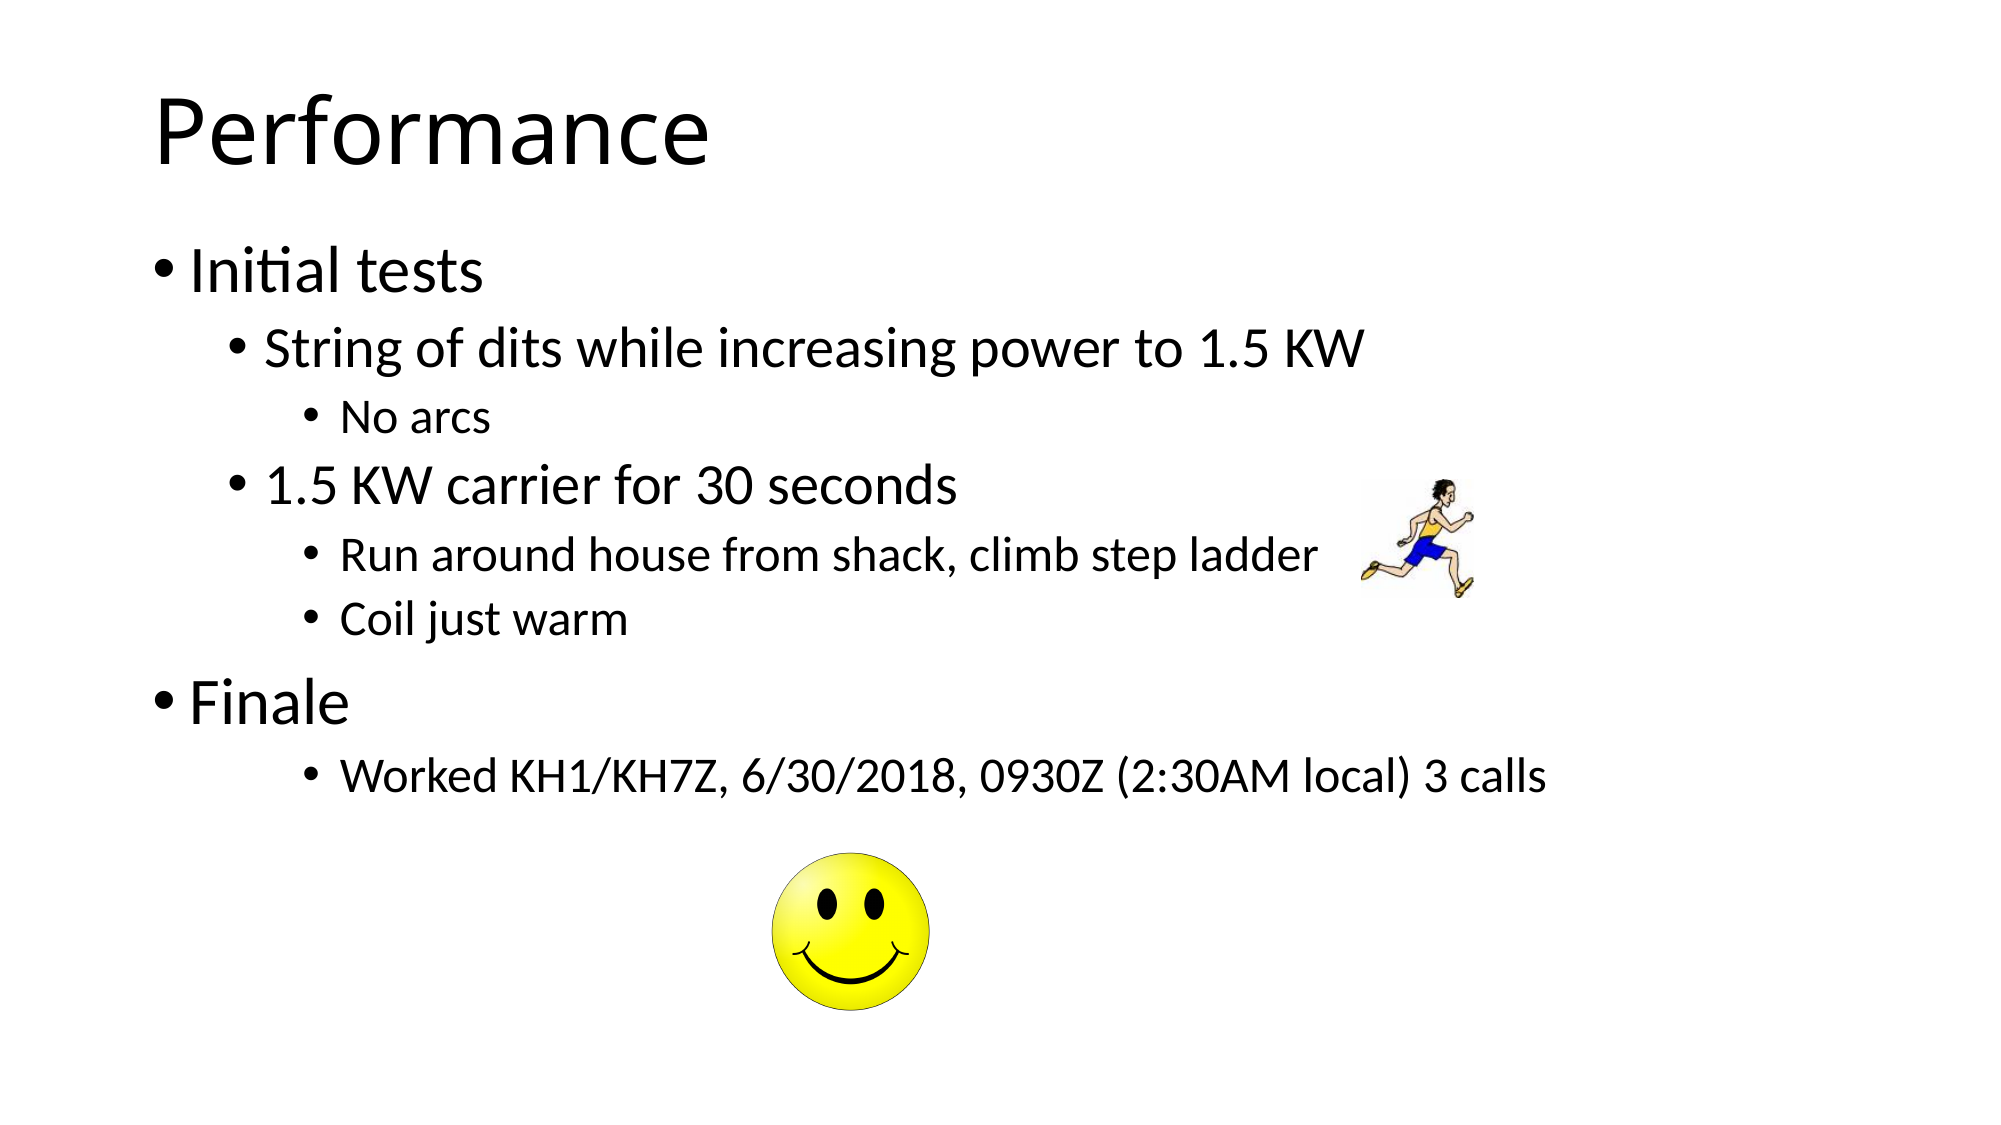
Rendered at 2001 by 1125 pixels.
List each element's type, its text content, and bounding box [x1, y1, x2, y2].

title Performance [137, 59, 1863, 209]
picture [1361, 479, 1474, 598]
list Initial tests String of dits while increasing power to 1.5 KW No arcs 1.5 KW carrier for 30 seconds Run around house from shack, climb step ladder r Coil just warm Finale Worked KH1/KH7Z, 6/30/2018, 0930Z (2:30AM local) 3 calls [137, 227, 1863, 1014]
picture [768, 849, 933, 1014]
